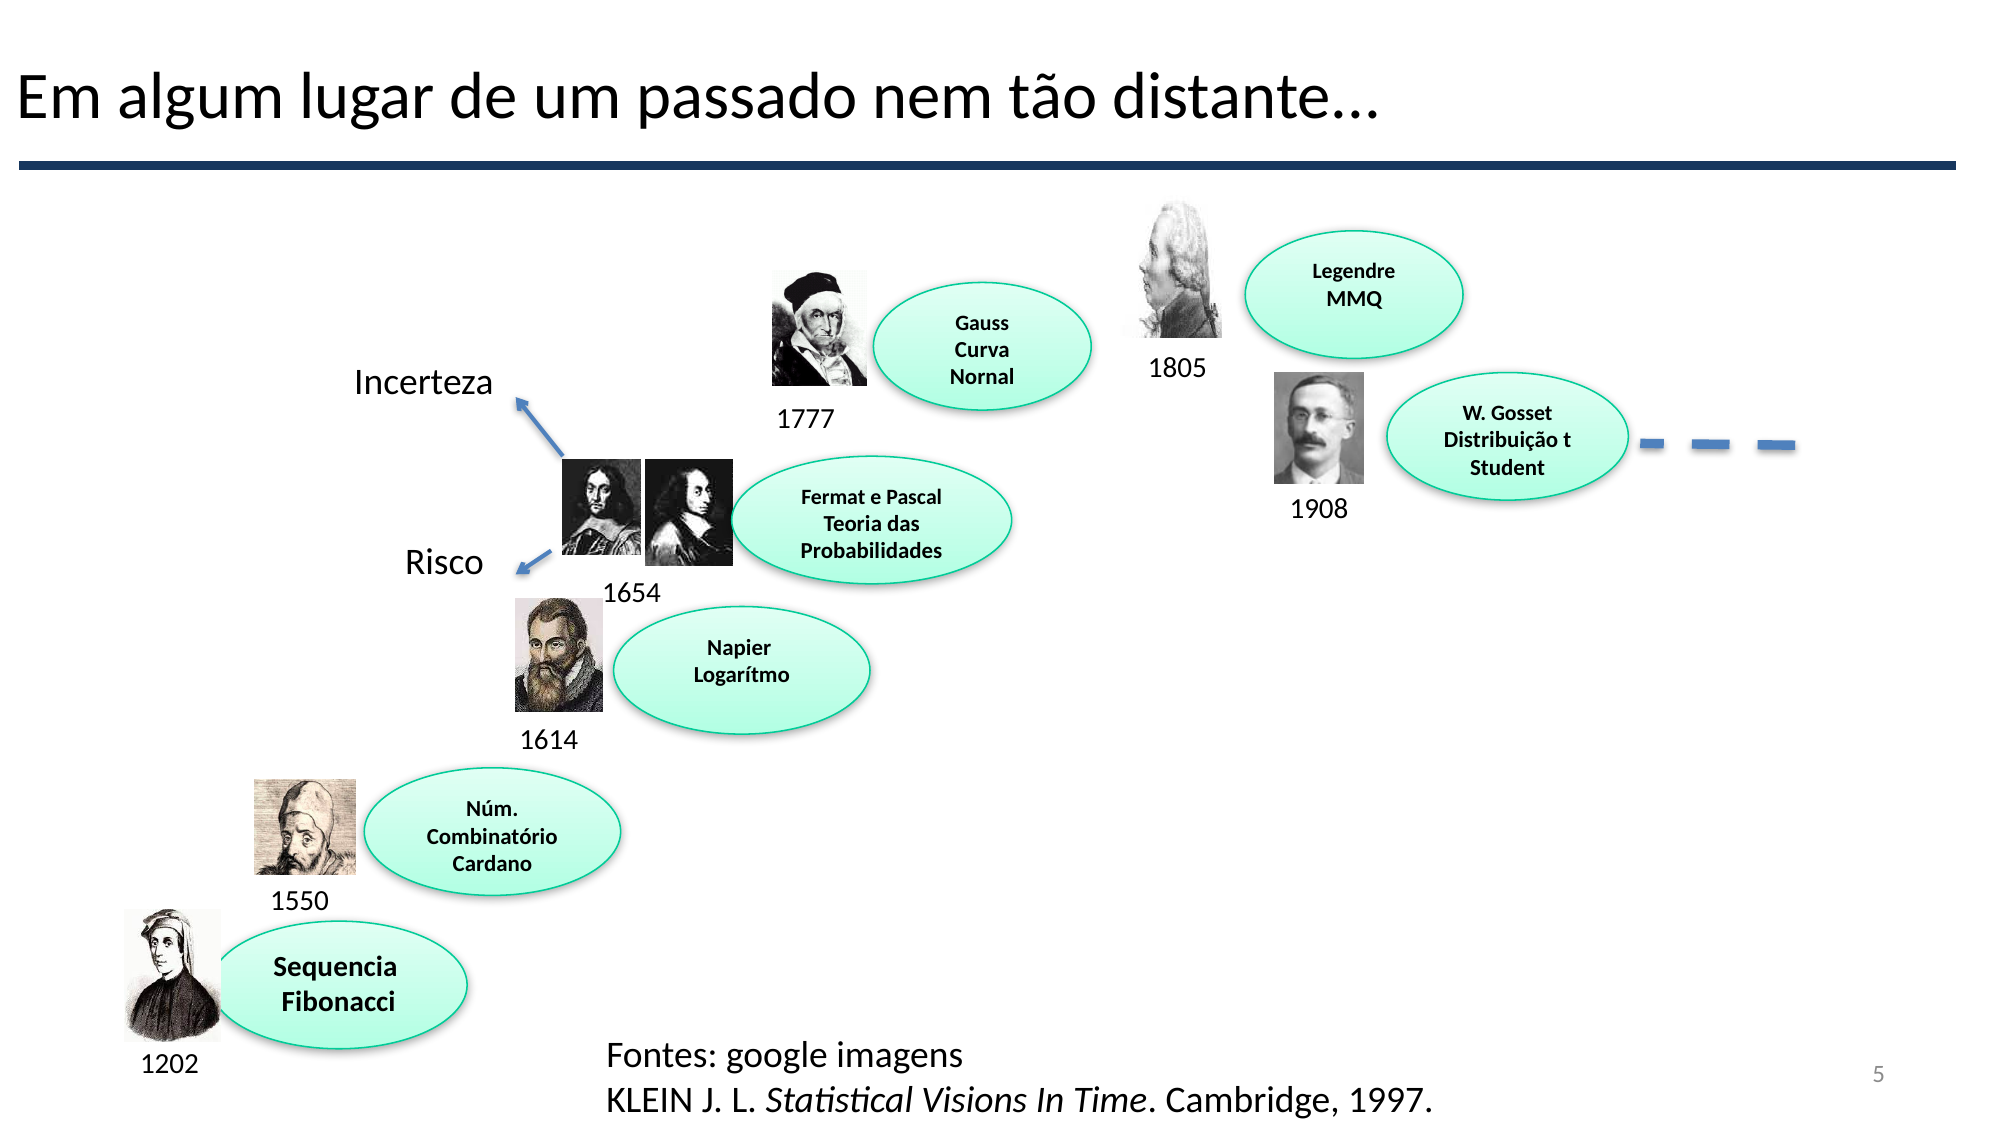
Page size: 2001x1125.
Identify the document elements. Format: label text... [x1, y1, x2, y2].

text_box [1273, 372, 1629, 534]
text_box Incerteza Risco [339, 349, 509, 590]
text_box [760, 270, 1092, 444]
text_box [515, 550, 552, 575]
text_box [562, 455, 1013, 617]
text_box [503, 597, 871, 764]
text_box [254, 767, 621, 925]
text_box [1118, 195, 1464, 392]
title Em algum lugar de um passado nem tão distante... [1, 0, 1461, 186]
slide_number 5 [1433, 1042, 1900, 1103]
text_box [515, 396, 564, 457]
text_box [124, 909, 468, 1088]
text_box Fontes: google imagens KLEIN J. L. Statistical Visions In Time. Cambridge, 1997. [591, 1023, 1449, 1125]
